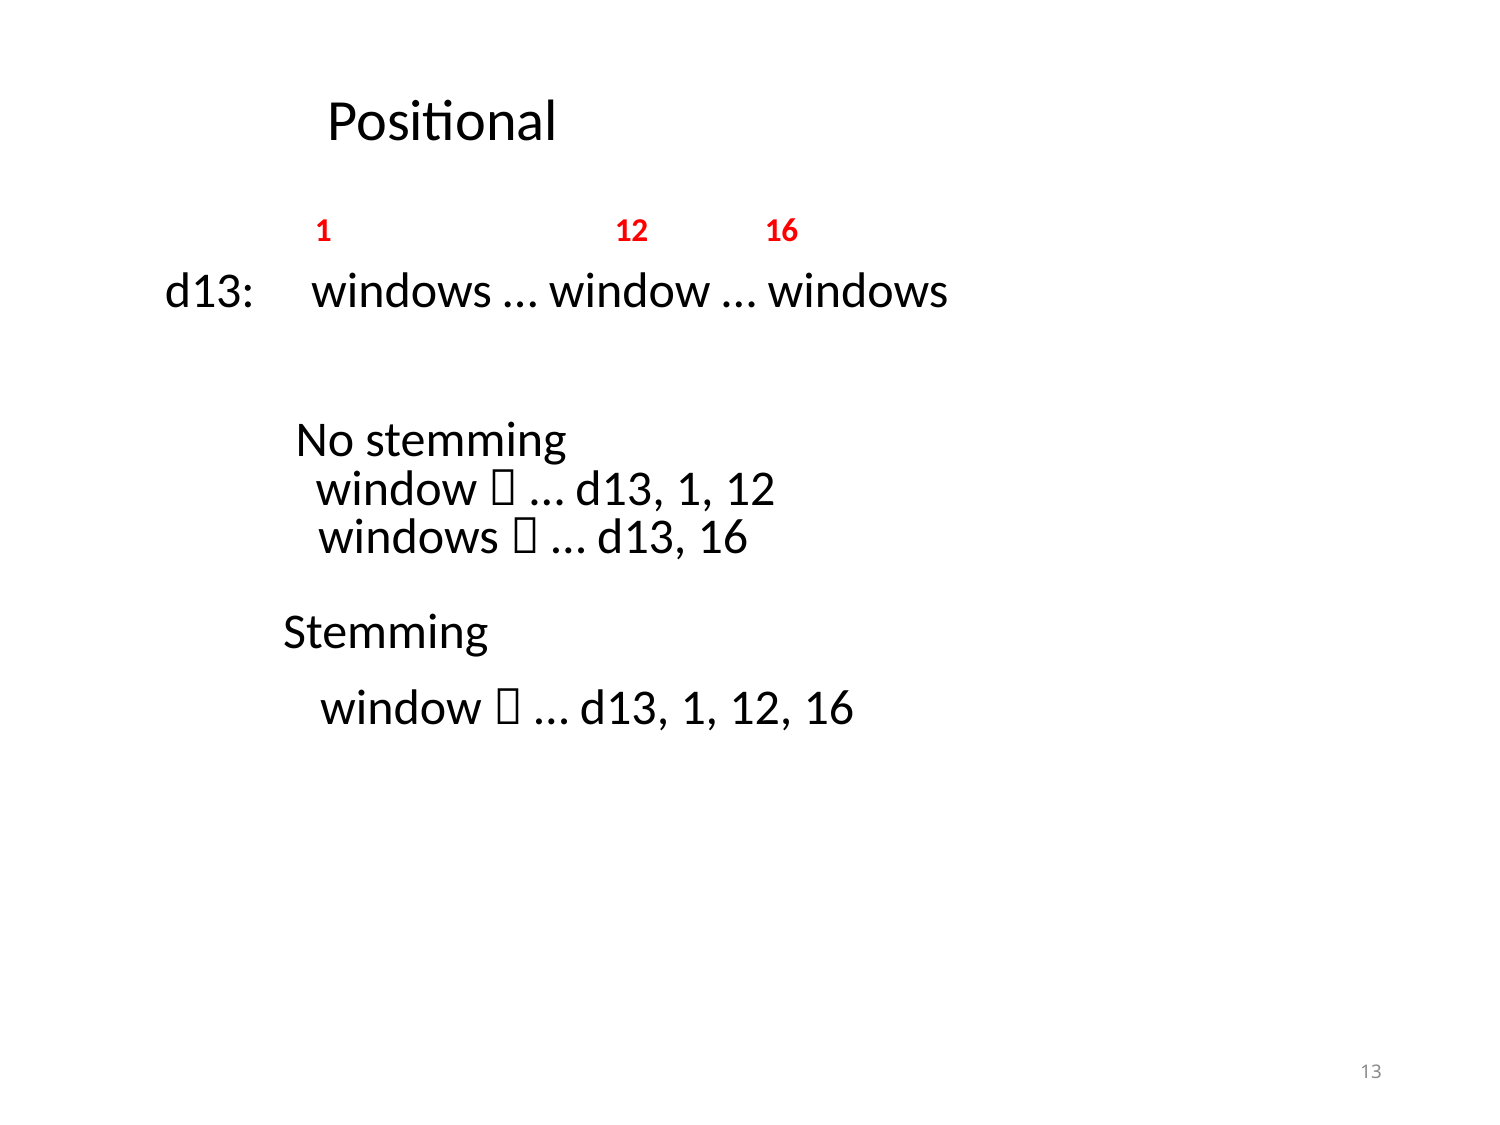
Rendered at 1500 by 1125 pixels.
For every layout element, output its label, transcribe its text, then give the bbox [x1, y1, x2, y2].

text_box Positional [312, 75, 875, 160]
text_box windows  … d13, 16 [303, 495, 1229, 571]
slide_number 13 [1059, 1042, 1397, 1103]
text_box window  … d13, 1, 12, 16 [305, 666, 1231, 742]
text_box No stemming [280, 399, 1094, 475]
text_box Stemming [268, 590, 1081, 666]
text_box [149, 200, 1163, 327]
text_box window  … d13, 1, 12 [300, 447, 1226, 523]
